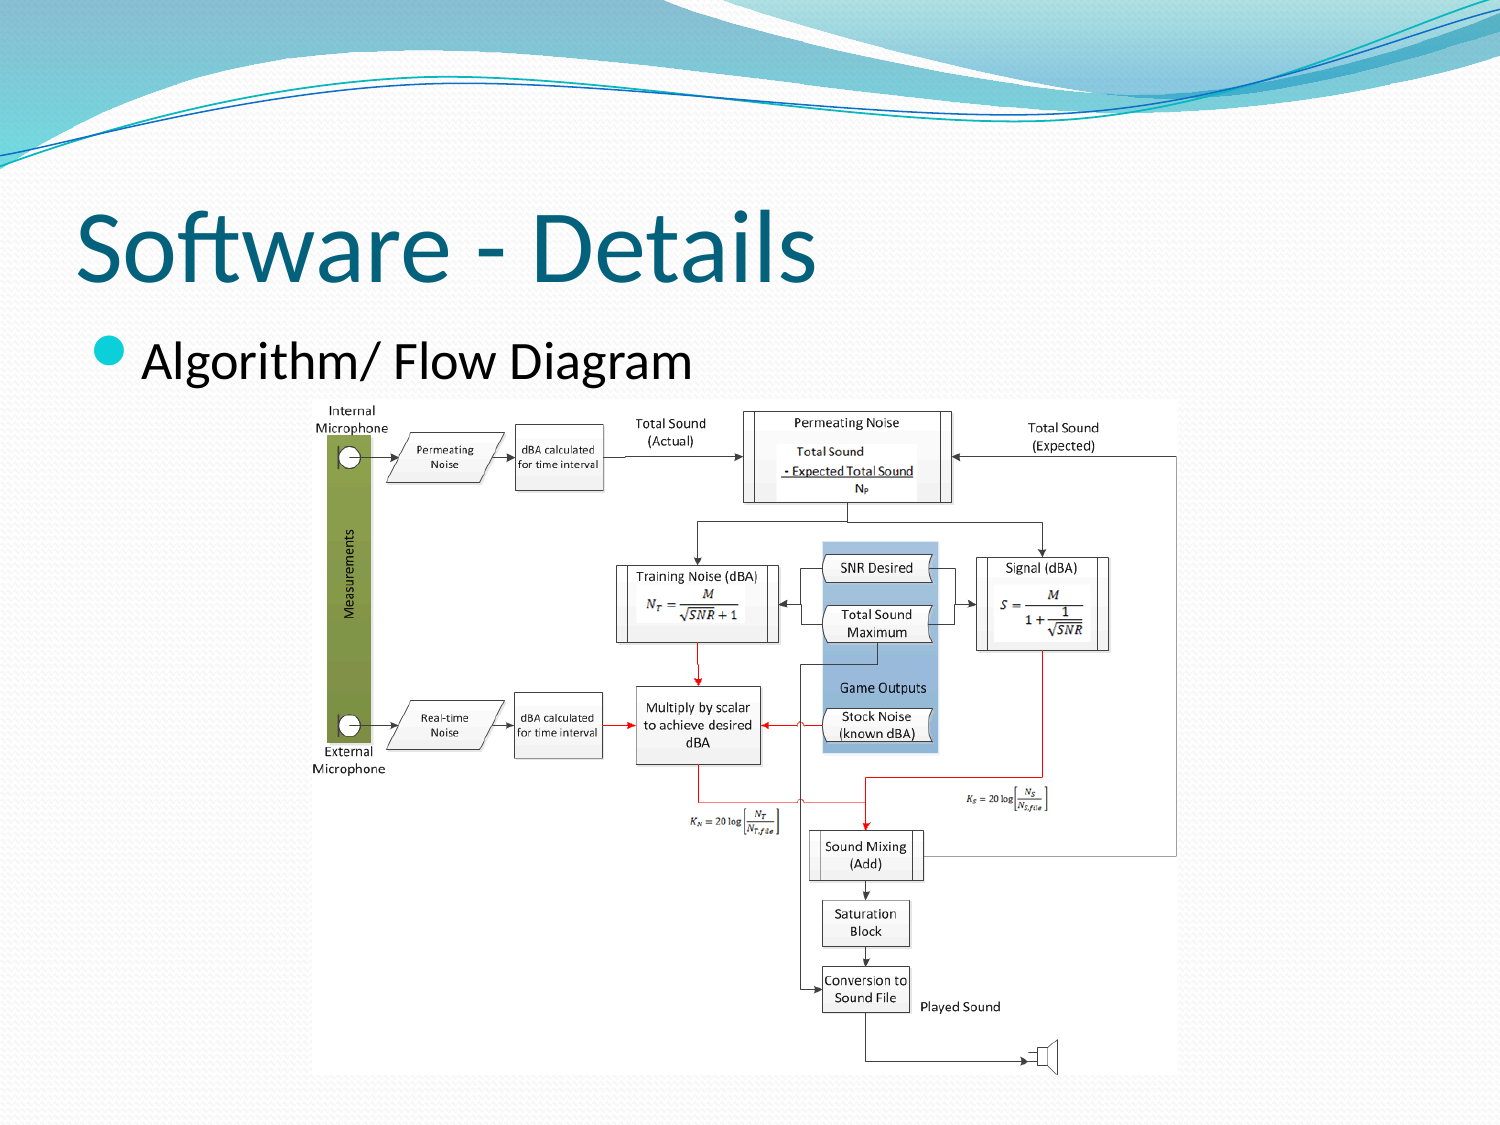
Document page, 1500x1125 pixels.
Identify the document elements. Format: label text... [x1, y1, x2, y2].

title Software - Details [75, 115, 1425, 303]
picture [312, 399, 1177, 1076]
list Algorithm/ Flow Diagram [75, 317, 1425, 425]
